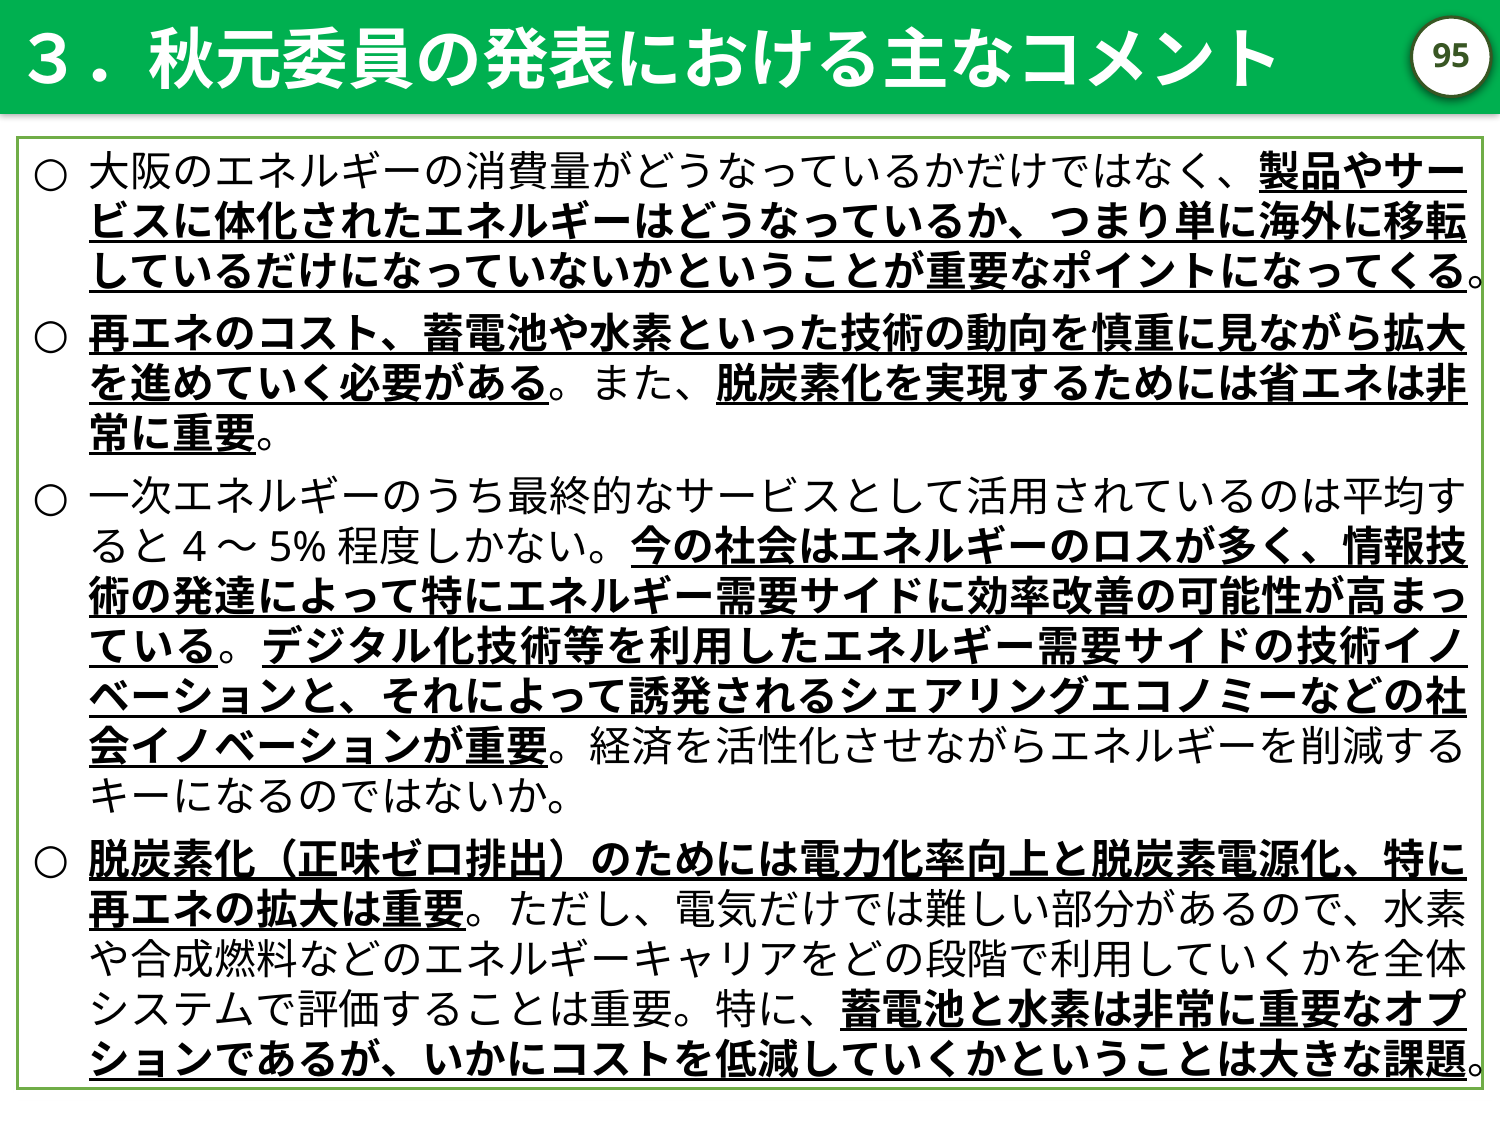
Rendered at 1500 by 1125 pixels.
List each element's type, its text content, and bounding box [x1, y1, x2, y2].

text_box ３．秋元委員の発表における主なコメント [0, 0, 1500, 114]
text_box 94 [1411, 17, 1492, 97]
text_box 大阪のエネルギーの消費量がどうなっているかだけではなく、製品やサービスに体化されたエネルギーはどうなっているか、つまり単に海外に移転しているだけになっていないかということが重要なポイントになってくる。 再エネのコスト、蓄電池や水素といった技術の動向を慎重に見ながら拡大を進めていく必要がある。また、脱炭素化を実現するためには省エネは非常に重要。 一次エネルギーのうち最終的なサービスとして活用されているのは平均すると4～5%程度しかない。今の社会はエネルギーのロスが多く、情報技術の発達によって特にエネルギー需要サイドに効率改善の可能性が高まっている。デジタル化技術等を利用したエネルギー需要サイドの技術イノベーションと、それによって誘発されるシェアリングエコノミーなどの社会イノベーションが重要。経済を活性化させながらエネルギーを削減するキーになるのではないか。 脱炭素化（正味ゼロ排出）のためには電力化率向上と脱炭素電源化、特に再エネの拡大は重要。ただし、電気だけでは難しい部分があるので、水素や合成燃料などのエネルギーキャリアをどの段階で利用していくかを全体システムで評価することは重要。特に、蓄電池と水素は非常に重要なオプションであるが、いかにコストを低減していくかということは大きな課題。 [17, 136, 1483, 1090]
